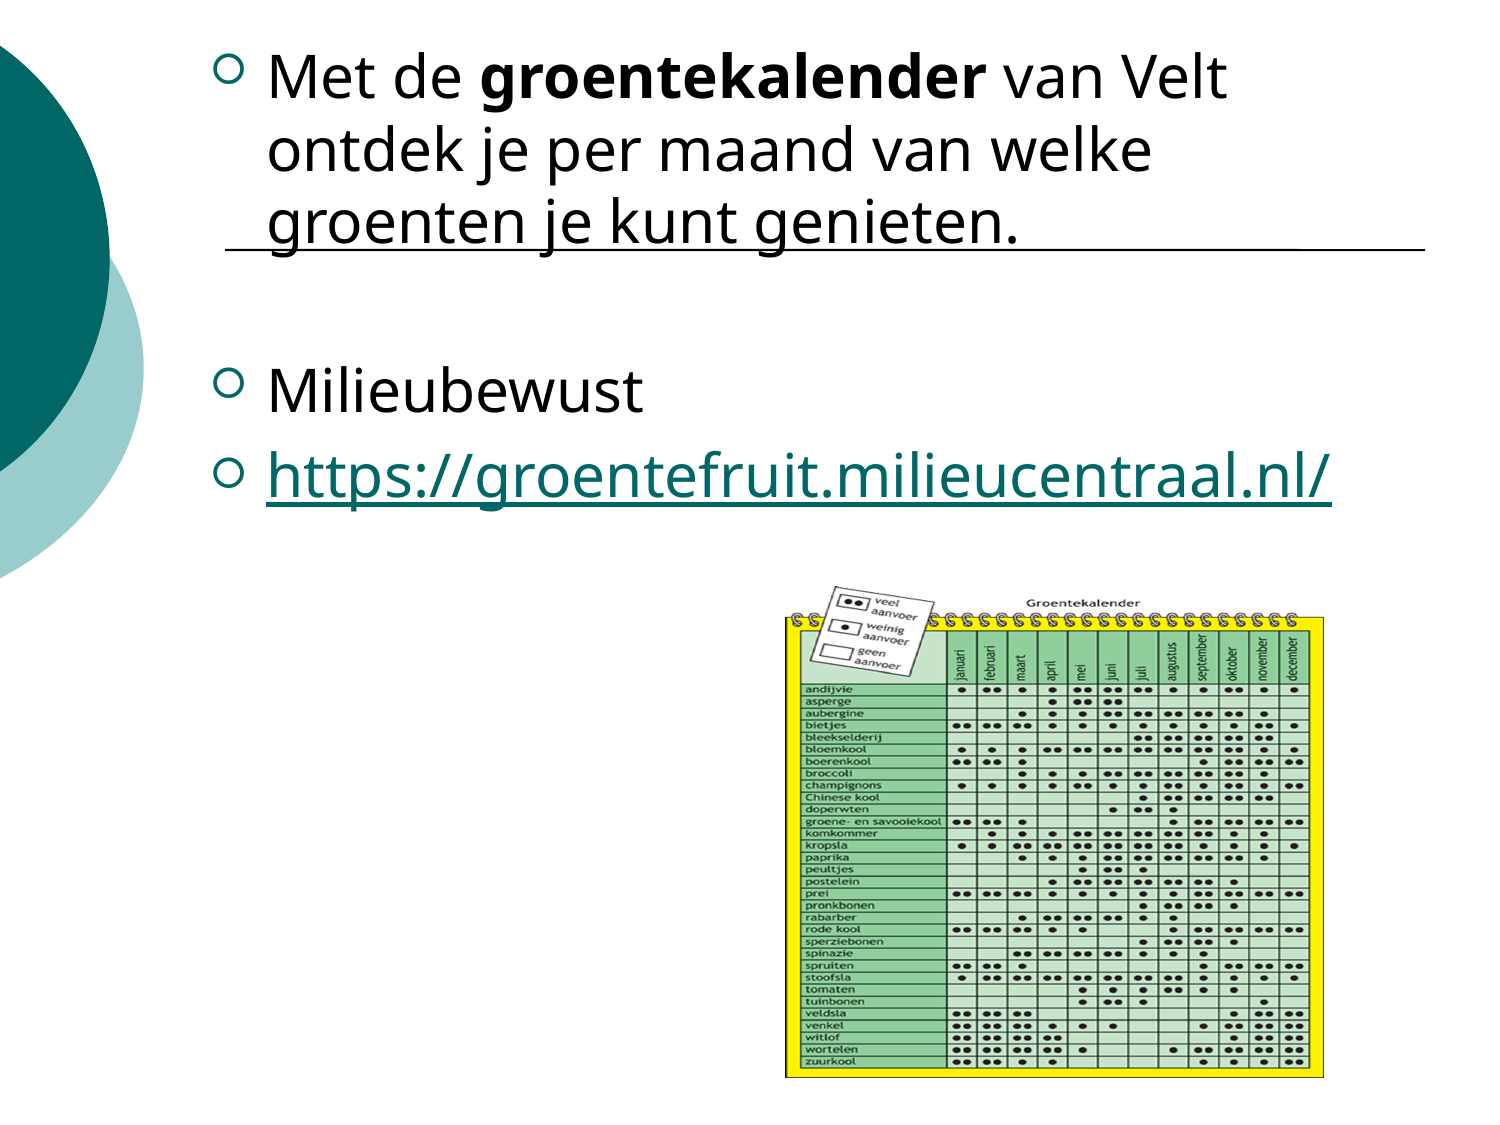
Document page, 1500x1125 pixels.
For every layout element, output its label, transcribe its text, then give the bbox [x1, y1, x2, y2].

picture [785, 586, 1324, 1078]
list Met de groentekalender van Velt ontdek je per maand van welke groenten je kunt genieten. Milieubewust https://groentefruit.milieucentraal.nl/ [194, 31, 1376, 440]
